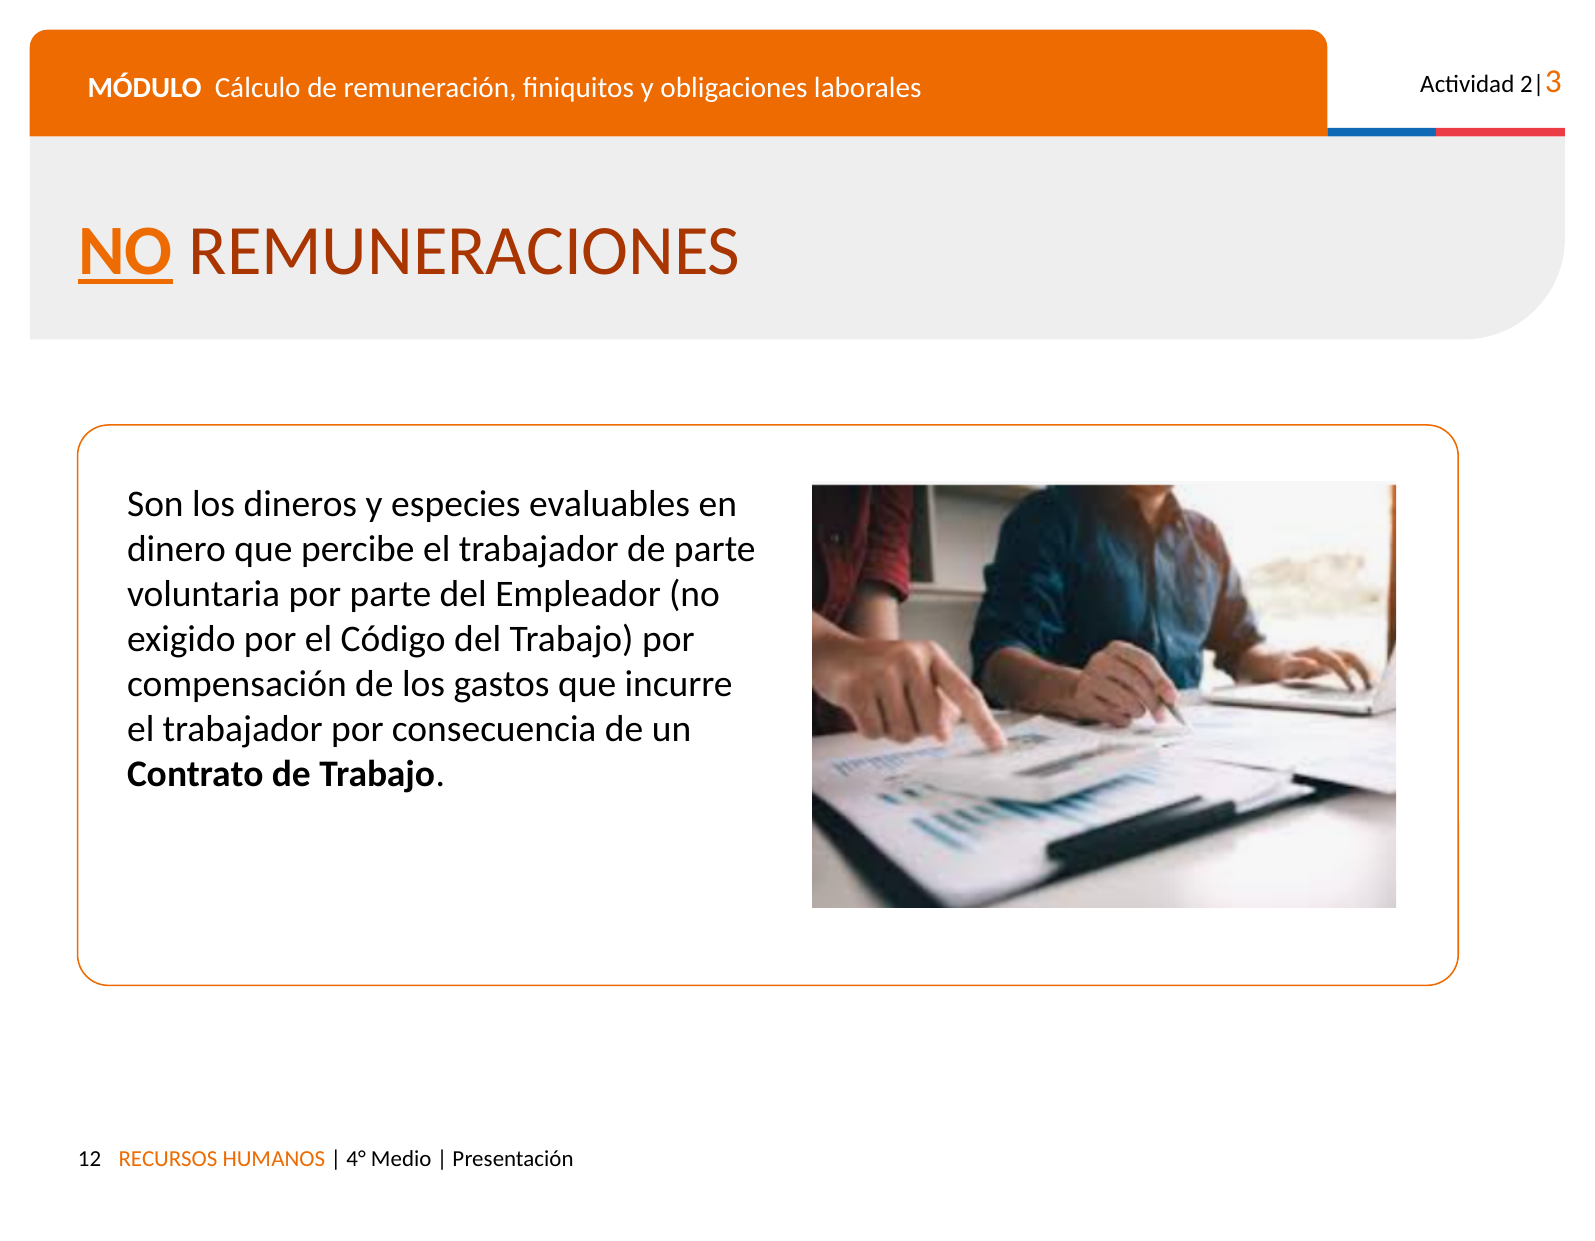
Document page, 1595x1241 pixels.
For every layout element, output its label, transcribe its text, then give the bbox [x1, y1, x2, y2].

text_box Son los dineros y especies evaluables en dinero que percibe el trabajador de parte voluntaria por parte del Empleador (no exigido por el Código del Trabajo) por compensación de los gastos que incurre el trabajador por consecuencia de un Contrato de Trabajo. [112, 426, 805, 847]
picture [811, 481, 1397, 909]
text_box NO REMUNERACIONES [63, 219, 1595, 295]
text_box [77, 424, 1459, 986]
